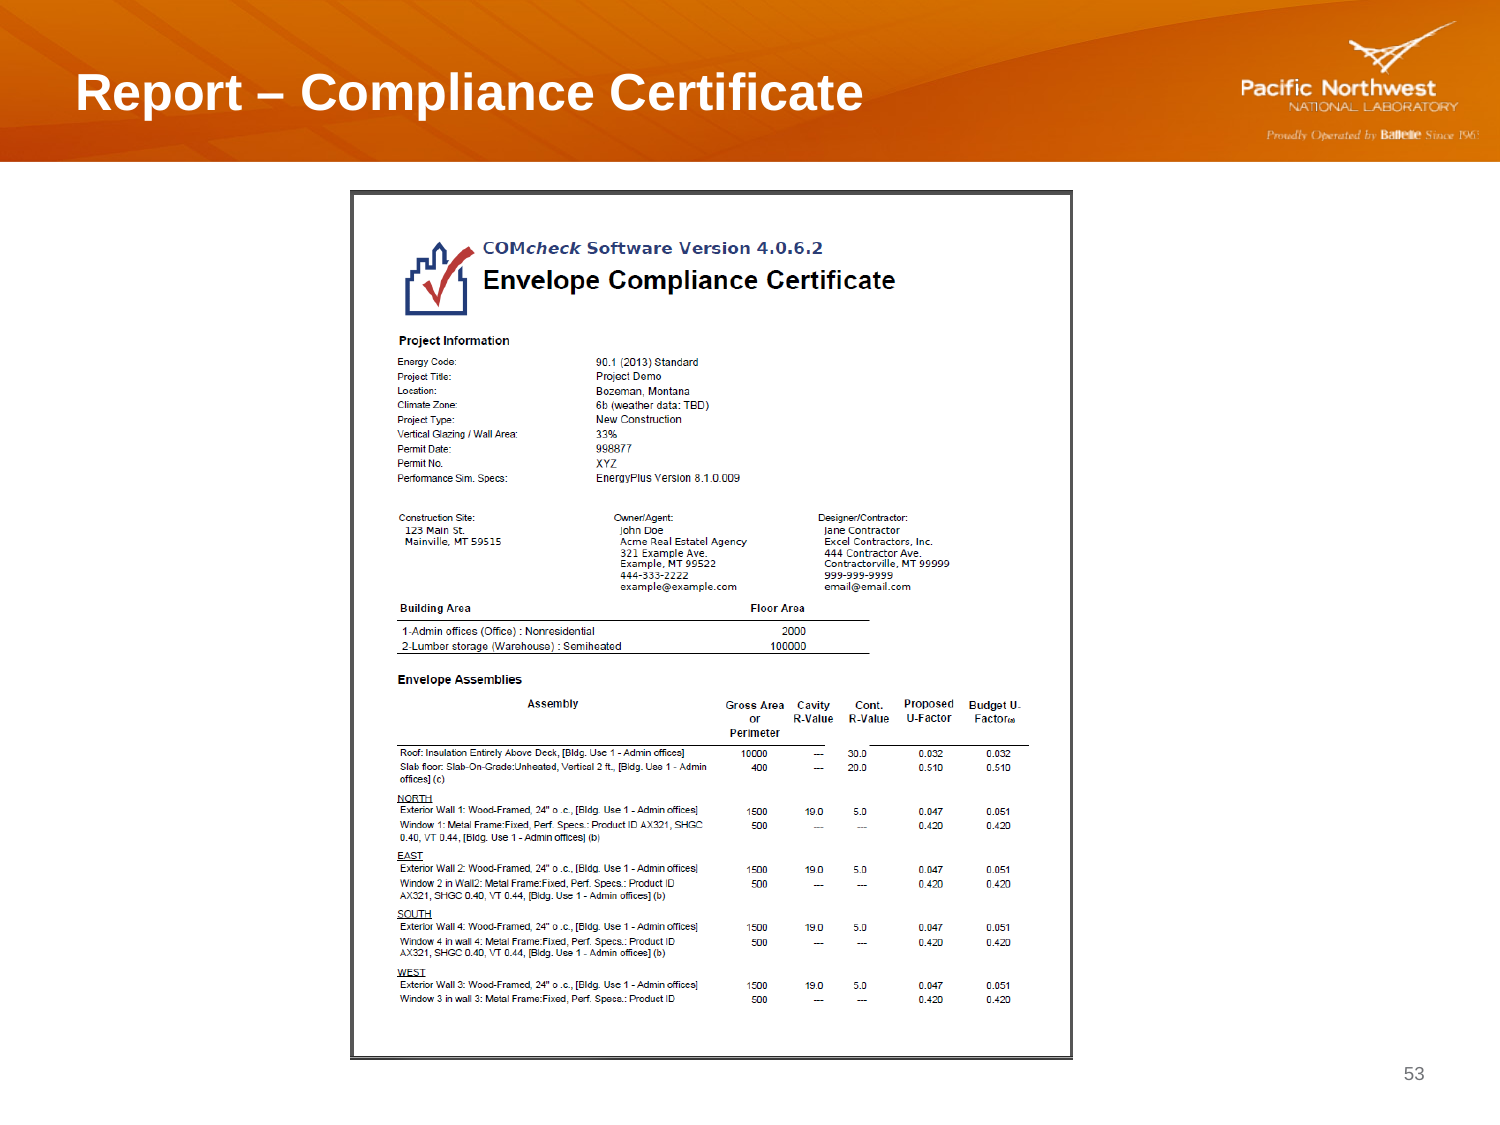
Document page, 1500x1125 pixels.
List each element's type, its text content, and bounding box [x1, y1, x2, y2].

picture [350, 189, 1073, 1061]
title Report – Compliance Certificate [75, 58, 1163, 122]
slide_number 53 [1074, 1042, 1425, 1103]
picture [0, 0, 1500, 161]
